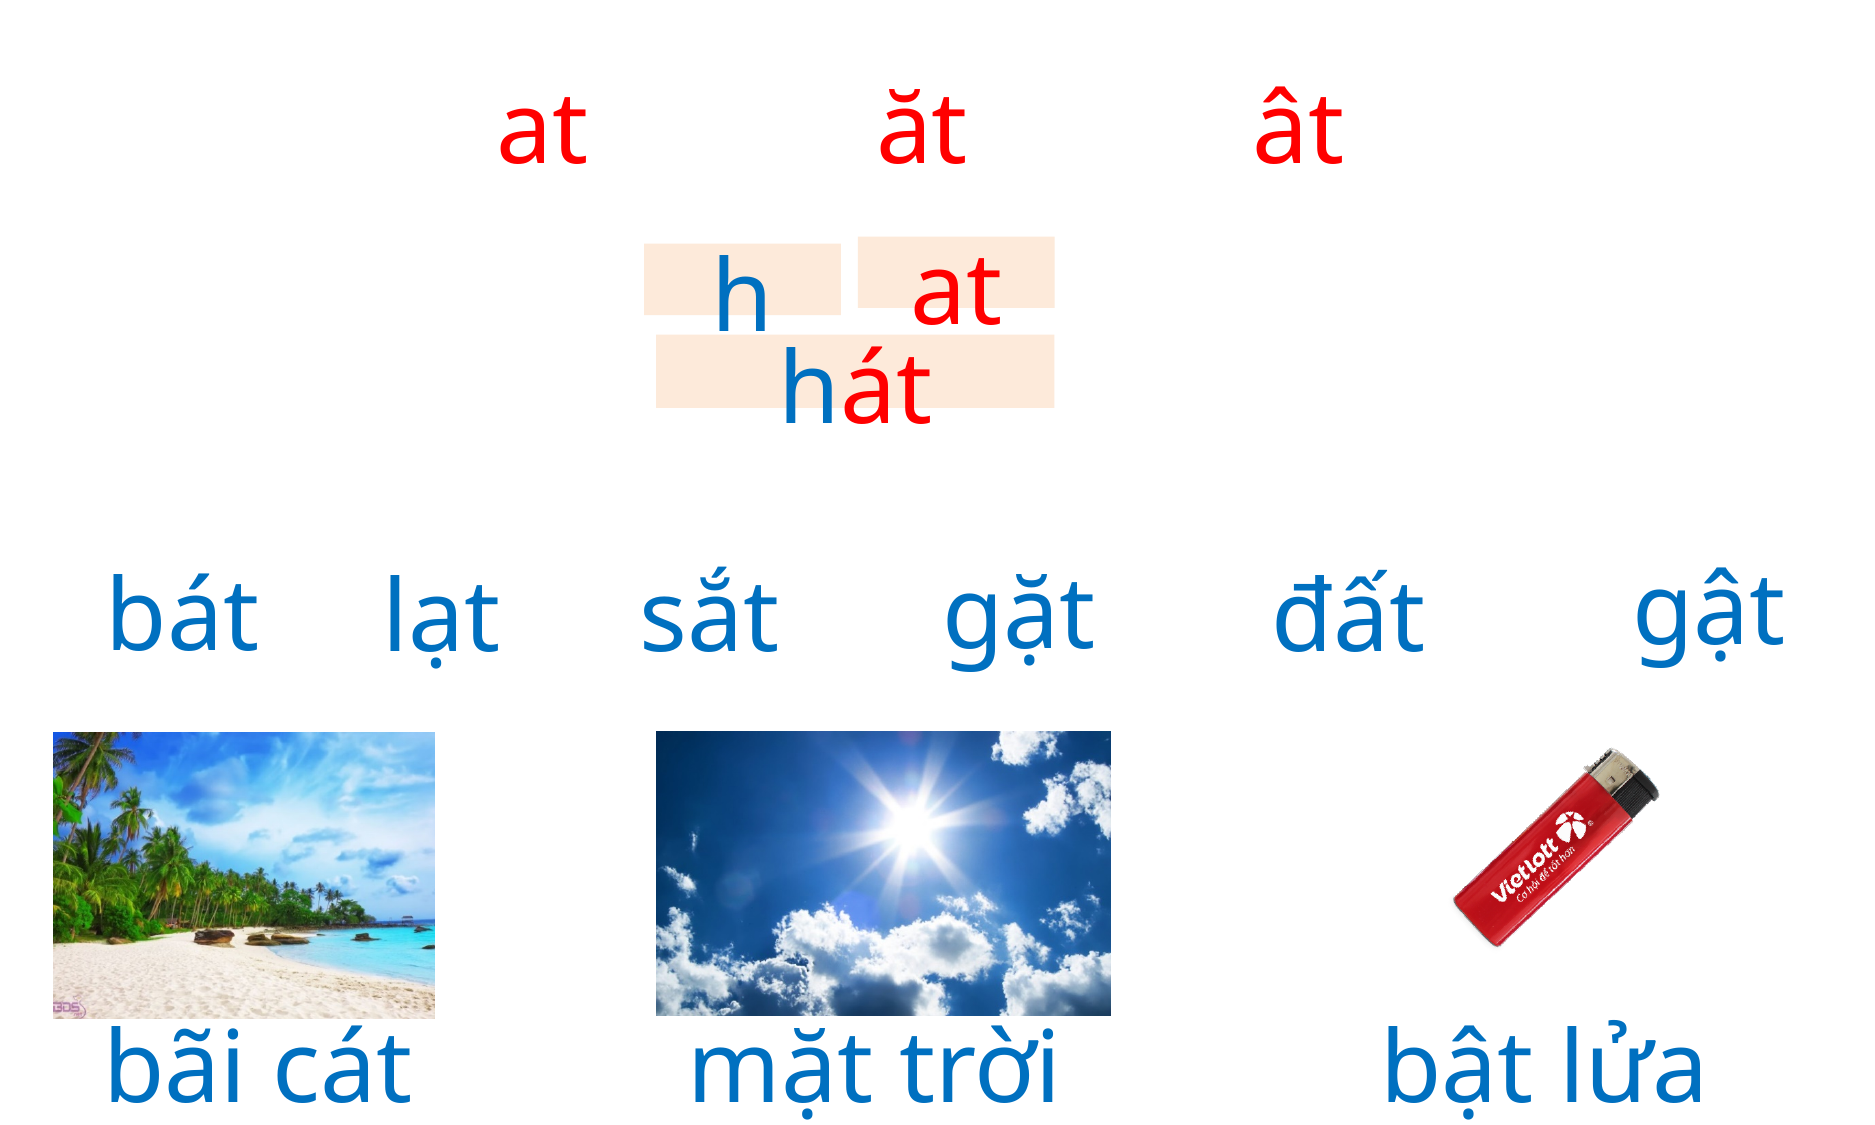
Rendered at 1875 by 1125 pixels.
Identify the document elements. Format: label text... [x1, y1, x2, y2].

text_box mặt trời [640, 1019, 1121, 1121]
text_box lạt [243, 577, 560, 662]
picture [52, 732, 435, 1019]
text_box ât [1163, 61, 1434, 200]
picture [655, 731, 1112, 1016]
text_box gật [1528, 570, 1875, 654]
text_box ăt [786, 61, 1058, 200]
text_box sắt [560, 577, 858, 662]
text_box bát [2, 576, 363, 661]
text_box gặt [855, 573, 1183, 658]
text_box bật lửa [1121, 1019, 1875, 1121]
text_box đất [1168, 577, 1528, 662]
text_box at [857, 236, 1055, 308]
picture [1326, 619, 1782, 1076]
text_box hát [656, 334, 1055, 408]
text_box at [406, 61, 678, 200]
text_box h [644, 243, 841, 316]
text_box bãi cát [0, 1019, 640, 1121]
